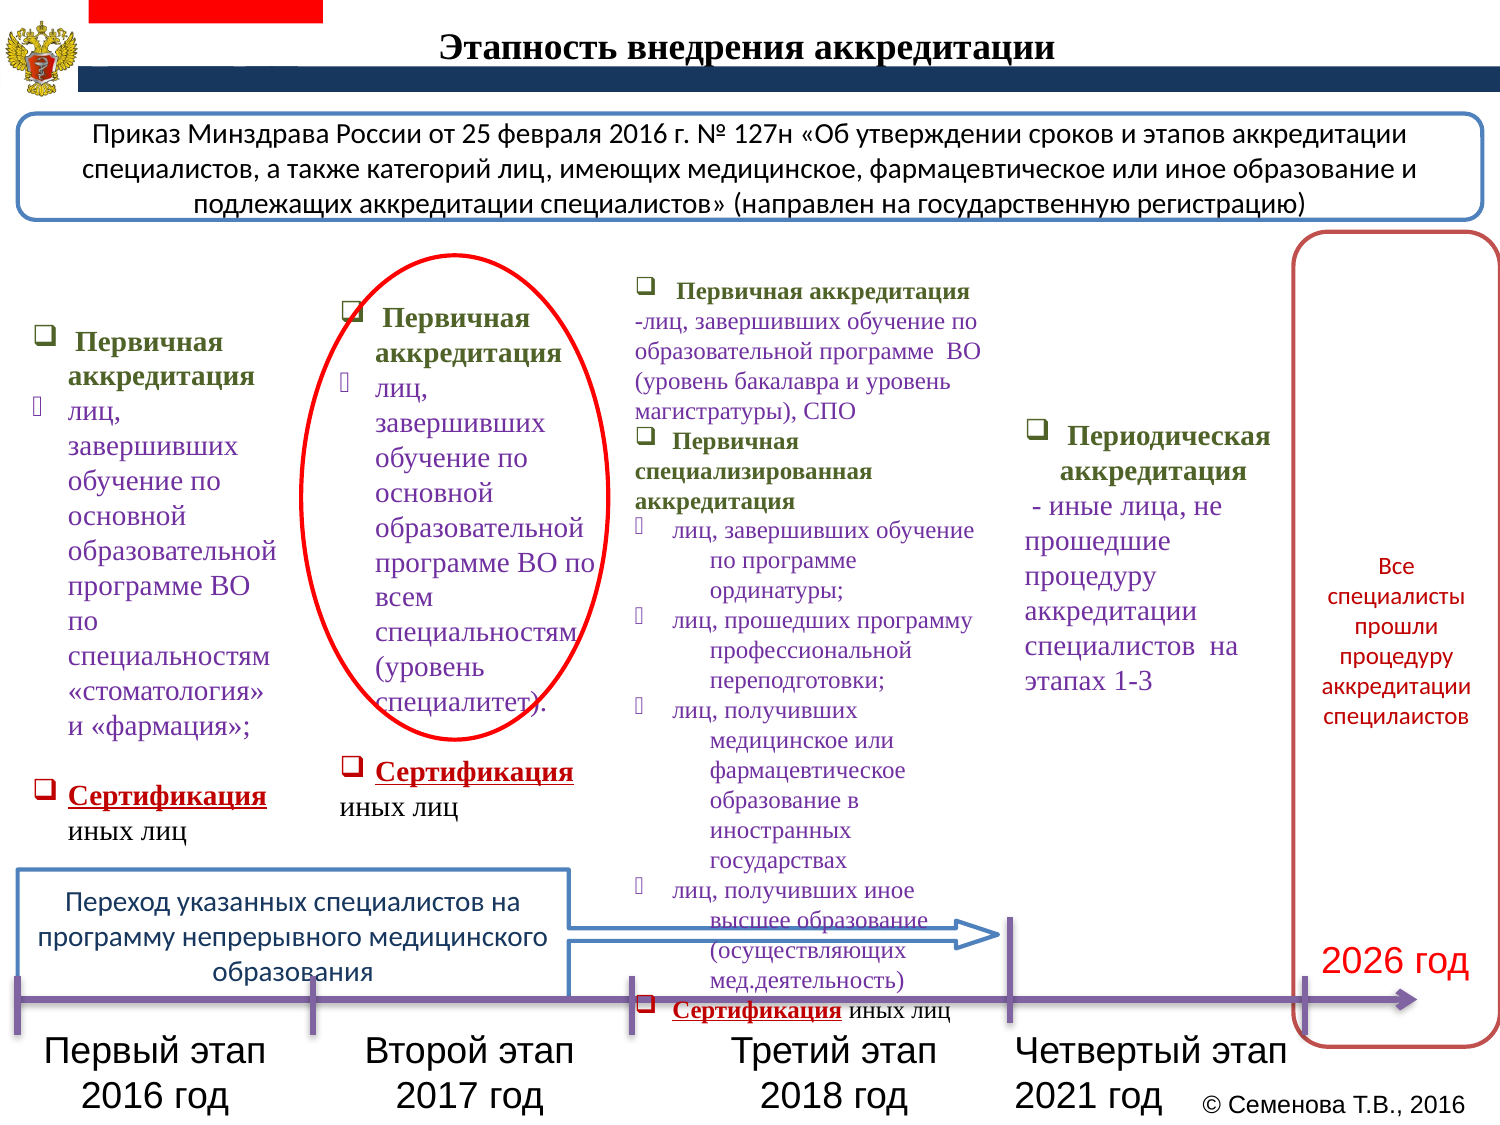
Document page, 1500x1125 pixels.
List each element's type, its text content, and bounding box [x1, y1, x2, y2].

text_box Переход указанных специалистов на программу непрерывного медицинского образования [15, 867, 620, 995]
text_box Первичная аккредитация лиц, завершивших обучение по основной образовательной программе ВО по специальностям «стоматология» и «фармация»; Сертификация иных лиц [17, 314, 302, 854]
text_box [82, 66, 1500, 93]
text_box 2026 год [1306, 928, 1485, 989]
text_box [88, 0, 323, 24]
text_box Приказ Минздрава России от 25 февраля 2016 г. № 127н «Об утверждении сроков и этапов аккредитации специалистов, а также категорий лиц, имеющих медицинское, фармацевтическое или иное образование и подлежащих аккредитации специалистов» (направлен на государственную регистрацию) [15, 111, 1485, 222]
text_box Четвертый этап 2021 год [999, 1018, 1304, 1124]
text_box Первичная аккредитация лиц, завершивших обучение по основной образовательной программе ВО по всем специальностям (уровень специалитет). Сертификация иных лиц [324, 290, 620, 830]
text_box Второй этап 2017 год [349, 1018, 590, 1124]
text_box Первичная аккредитация -лиц, завершивших обучение по образовательной программе ВО (уровень бакалавра и уровень магистратуры), СПО Первичная специализированная аккредитация лиц, завершивших обучение по программе ординатуры; лиц, прошедших программу профессиональной переподготовки; лиц, получивших медицинское или фармацевтическое образование в иностранных государствах лиц, получивших иное высшее образование (осуществляющих мед.деятельность) Сертификация иных лиц [620, 267, 1010, 998]
text_box Этапность внедрения аккредитации [75, 17, 1441, 64]
text_box Третий этап 2018 год [715, 1018, 953, 1124]
picture [0, 18, 78, 97]
text_box Периодическая аккредитация - иные лица, не прошедшие процедуру аккредитации специалистов на этапах 1-3 [1009, 408, 1294, 704]
text_box [299, 253, 611, 742]
text_box © Семенова Т.В., 2016 [1187, 1082, 1500, 1125]
text_box Все специалисты прошли процедуру аккредитации специлаистов [1291, 229, 1500, 1049]
text_box Первый этап 2016 год [28, 1018, 282, 1124]
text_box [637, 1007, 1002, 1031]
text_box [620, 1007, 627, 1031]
